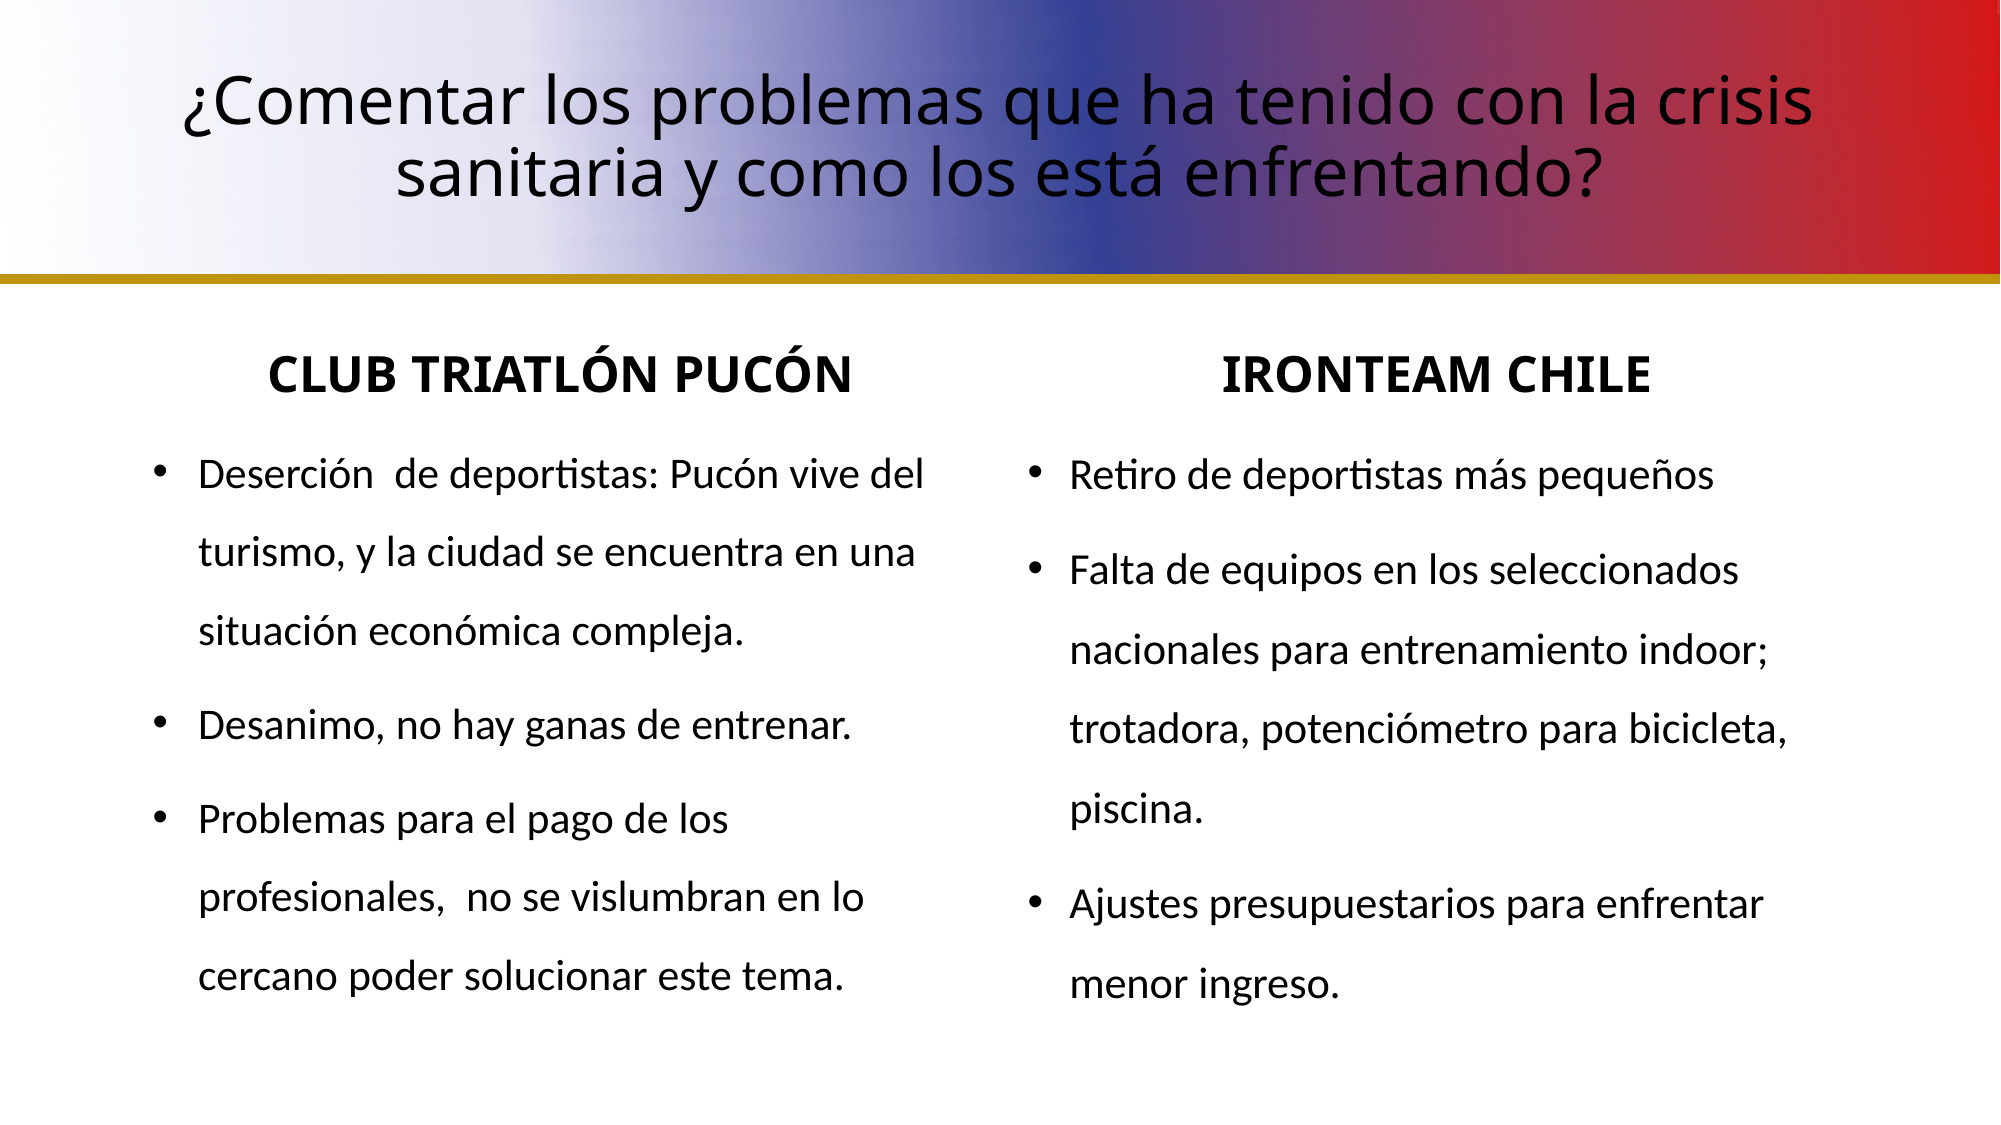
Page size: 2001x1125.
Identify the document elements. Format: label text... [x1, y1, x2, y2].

list CLUB TRIATLÓN PUCÓN [137, 280, 984, 410]
picture [0, 0, 2000, 278]
list IRONTEAM CHILE [1012, 280, 1863, 410]
list Retiro de deportistas más pequeños Falta de equipos en los seleccionados nacionales para entrenamiento indoor; trotadora, potenciómetro para bicicleta, piscina. Ajustes presupuestarios para enfrentar menor ingreso. [1012, 410, 1863, 1016]
list Deserción de deportistas: Pucón vive del turismo, y la ciudad se encuentra en una situación económica compleja. Desanimo, no hay ganas de entrenar. Problemas para el pago de los profesionales, no se vislumbran en lo cercano poder solucionar este tema. [137, 410, 984, 1016]
